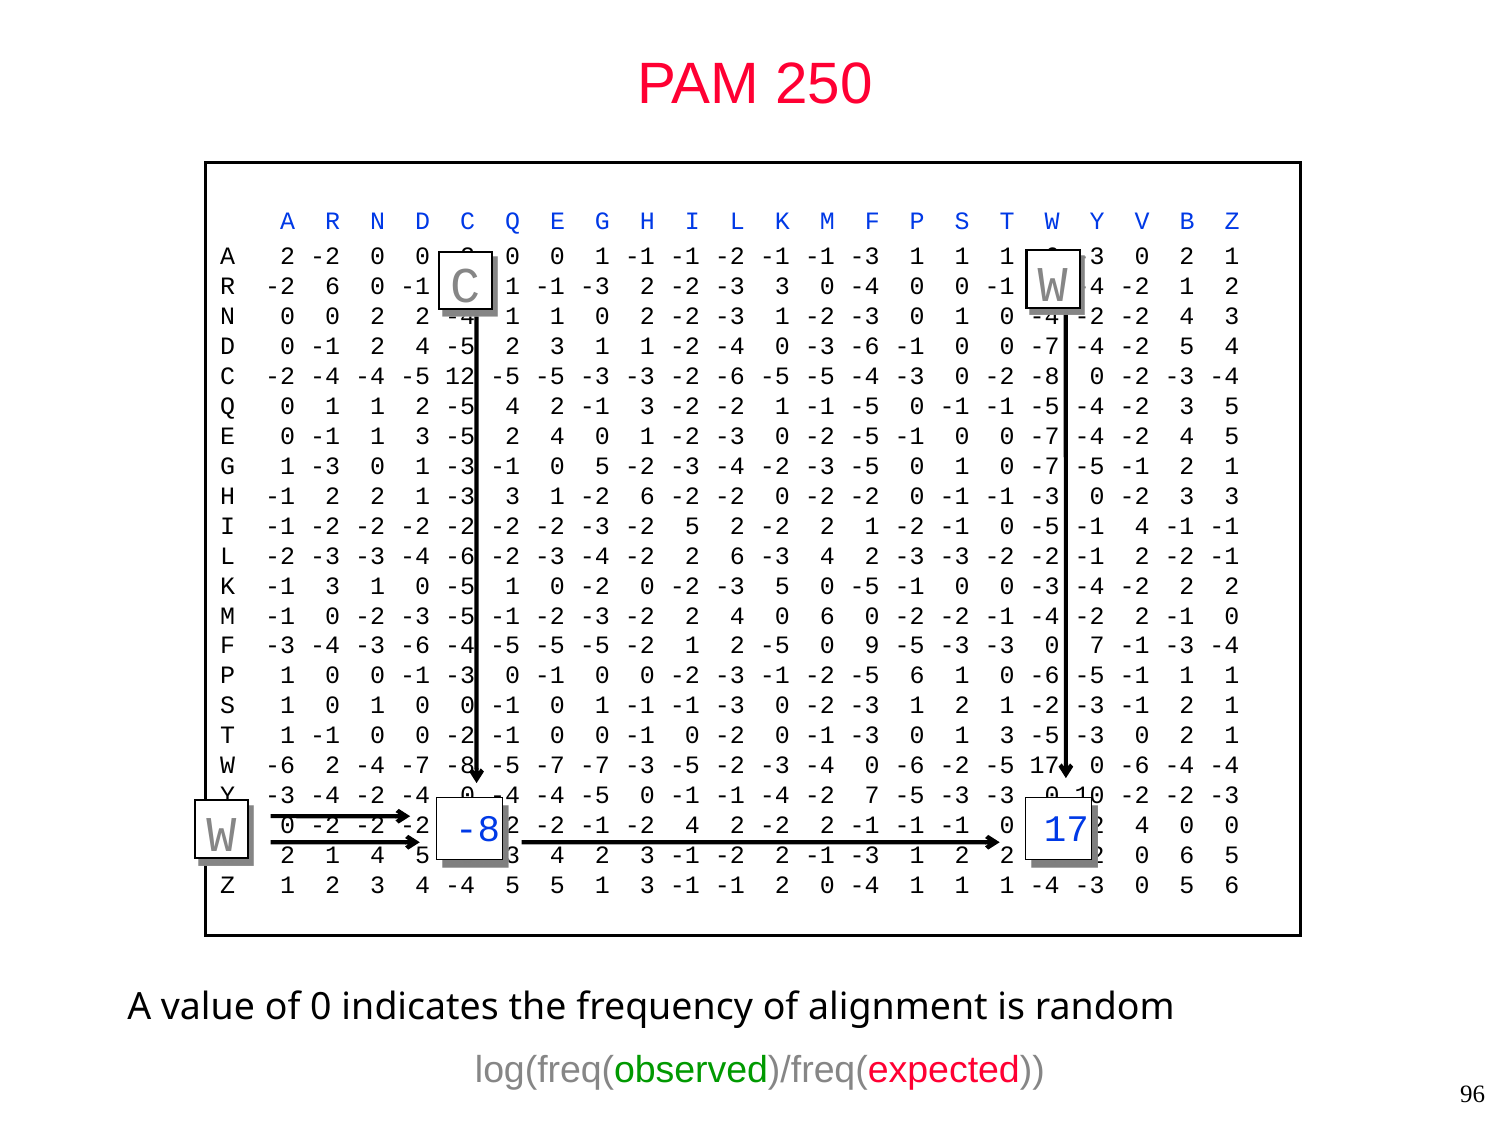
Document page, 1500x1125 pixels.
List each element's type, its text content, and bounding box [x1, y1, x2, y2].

text_box [469, 330, 484, 784]
text_box [531, 834, 1000, 850]
text_box [1058, 328, 1074, 779]
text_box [428, 796, 526, 859]
text_box PAM 250 [599, 37, 911, 123]
text_box A value of 0 indicates the frequency of alignment is random [112, 974, 1475, 1035]
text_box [190, 792, 253, 870]
text_box [270, 834, 420, 850]
slide_number 96 [1186, 1069, 1500, 1125]
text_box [1017, 796, 1115, 859]
text_box A R N D C Q E G H I L K M F P S T W Y V B Z A 2 -2 0 0 -2 0 0 1 -1 -1 -2 -1 -1 -3 1 1 1 -6 -3 0 2 1 R -2 6 0 -1 -4 1 -1 -3 2 -2 -3 3 0 -4 0 0 -1 2 -4 -2 1 2 N 0 0 2 2 -4 1 1 0 2 -2 -3 1 -2 -3 0 1 0 -4 -2 -2 4 3 D 0 -1 2 4 -5 2 3 1 1 -2 -4 0 -3 -6 -1 0 0 -7 -4 -2 5 4 C -2 -4 -4 -5 12 -5 -5 -3 -3 -2 -6 -5 -5 -4 -3 0 -2 -8 0 -2 -3 -4 Q 0 1 1 2 -5 4 2 -1 3 -2 -2 1 -1 -5 0 -1 -1 -5 -4 -2 3 5 E 0 -1 1 3 -5 2 4 0 1 -2 -3 0 -2 -5 -1 0 0 -7 -4 -2 4 5 G 1 -3 0 1 -3 -1 0 5 -2 -3 -4 -2 -3 -5 0 1 0 -7 -5 -1 2 1 H -1 2 2 1 -3 3 1 -2 6 -2 -2 0 -2 -2 0 -1 -1 -3 0 -2 3 3 I -1 -2 -2 -2 -2 -2 -2 -3 -2 5 2 -2 2 1 -2 -1 0 -5 -1 4 -1 -1 L -2 -3 -3 -4 -6 -2 -3 -4 -2 2 6 -3 4 2 -3 -3 -2 -2 -1 2 -2 -1 K -1 3 1 0 -5 1 0 -2 0 -2 -3 5 0 -5 -1 0 0 -3 -4 -2 2 2 M -1 0 -2 -3 -5 -1 -2 -3 -2 2 4 0 6 0 -2 -2 -1 -4 -2 2 -1 0 F -3 -4 -3 -6 -4 -5 -5 -5 -2 1 2 -5 0 9 -5 -3 -3 0 7 -1 -3 -4 P 1 0 0 -1 -3 0 -1 0 0 -2 -3 -1 -2 -5 6 1 0 -6 -5 -1 1 1 S 1 0 1 0 0 -1 0 1 -1 -1 -3 0 -2 -3 1 2 1 -2 -3 -1 2 1 T 1 -1 0 0 -2 -1 0 0 -1 0 -2 0 -1 -3 0 1 3 -5 -3 0 2 1 W -6 2 -4 -7 -8 -5 -7 -7 -3 -5 -2 -3 -4 0 -6 -2 -5 17 0 -6 -4 -4 Y -3 -4 -2 -4 0 -4 -4 -5 0 -1 -1 -4 -2 7 -5 -3 -3 0 10 -2 -2 -3 V 0 -2 -2 -2 -2 -2 -2 -1 -2 4 2 -2 2 -1 -1 -1 0 -6 -2 4 0 0 B 2 1 4 5 -3 3 4 2 3 -1 -2 2 -1 -3 1 2 2 -4 -2 0 6 5 Z 1 2 3 4 -4 5 5 1 3 -1 -1 2 0 -4 1 1 1 -4 -3 0 5 6 [205, 162, 1301, 936]
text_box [433, 243, 497, 322]
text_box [1021, 242, 1084, 320]
text_box log(freq(observed)/freq(expected)) [460, 1037, 1060, 1098]
